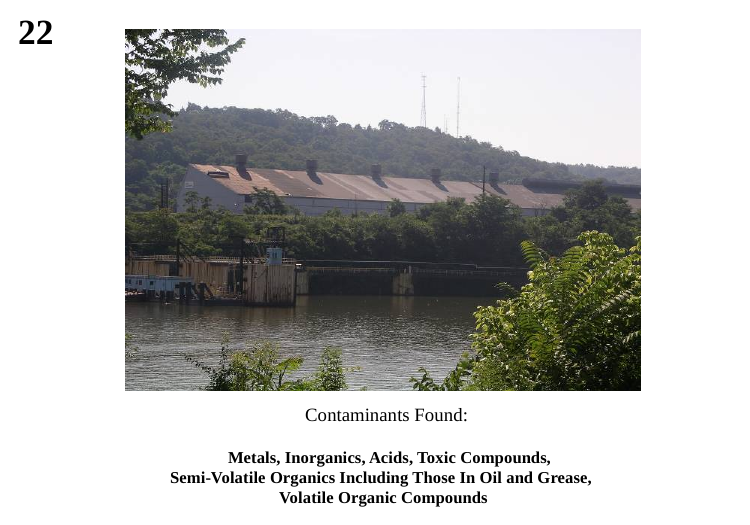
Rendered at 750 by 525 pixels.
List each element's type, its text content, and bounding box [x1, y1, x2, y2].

text_box Metals, Inorganics, Acids, Toxic Compounds, Semi-Volatile Organics Including Those In Oil and Grease, Volatile Organic Compounds [143, 437, 611, 516]
text_box 22 [0, 0, 72, 61]
text_box Contaminants Found: [286, 393, 487, 435]
picture [124, 29, 641, 391]
